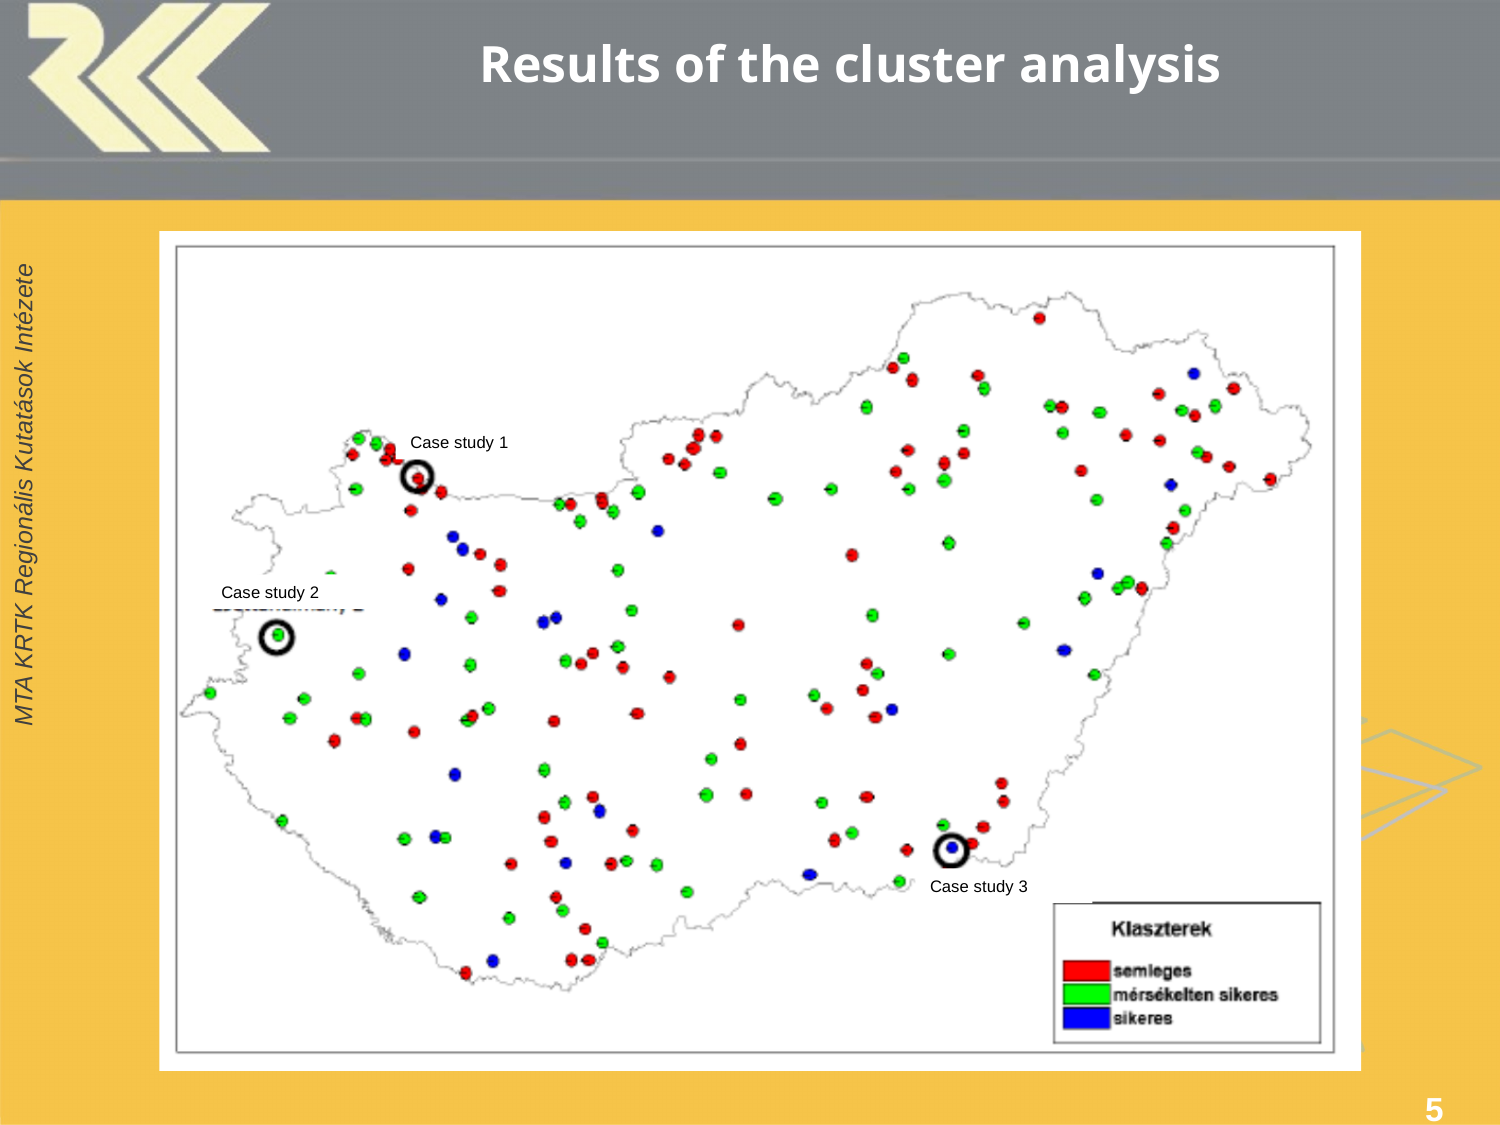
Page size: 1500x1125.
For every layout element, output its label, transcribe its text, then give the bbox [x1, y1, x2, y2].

title Results of the cluster analysis [218, 0, 1483, 126]
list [159, 231, 1362, 1071]
slide_number 5 [1108, 1080, 1459, 1122]
picture [0, 0, 1500, 1125]
